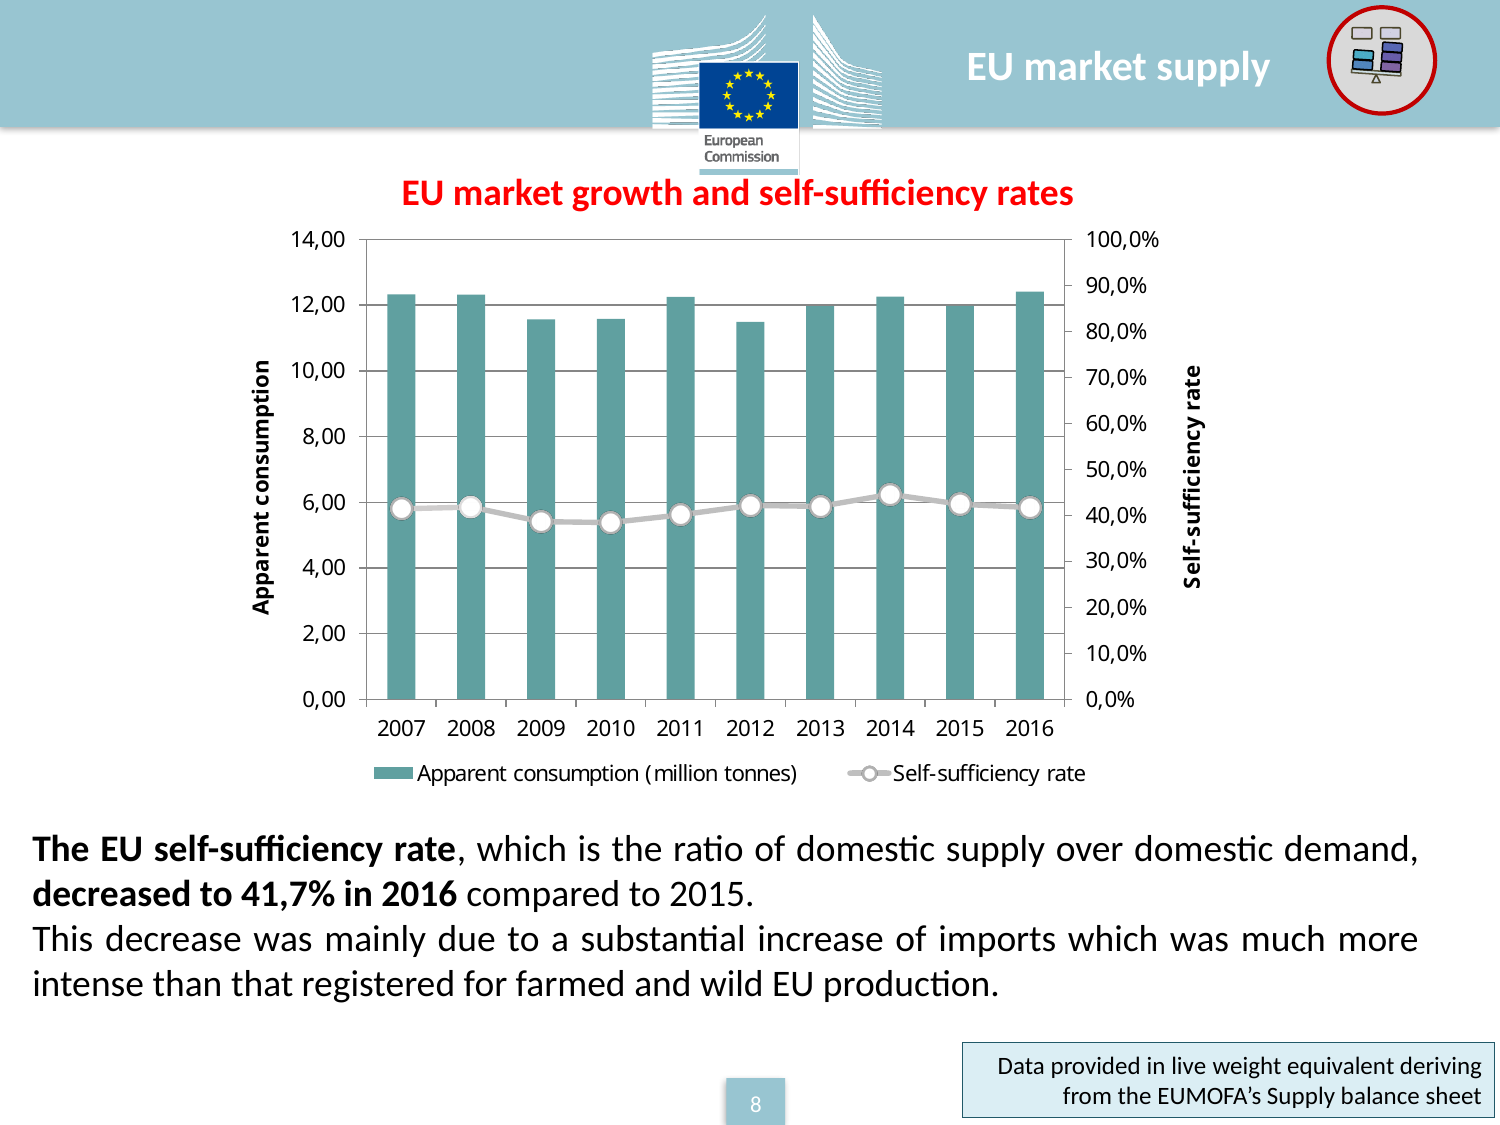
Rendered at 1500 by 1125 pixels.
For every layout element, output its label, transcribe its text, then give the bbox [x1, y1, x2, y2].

text_box EU market supply [951, 30, 1286, 96]
text_box EU market growth and self-sufficiency rates [301, 160, 1176, 214]
slide_number 8 [726, 1082, 786, 1125]
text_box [1328, 6, 1436, 114]
picture [231, 215, 1222, 786]
text_box Data provided in live weight equivalent deriving from the EUMOFA’s Supply balance sheet [962, 1042, 1495, 1118]
picture [615, 15, 882, 160]
text_box The EU self-sufficiency rate, which is the ratio of domestic supply over domestic demand, decreased to 41,7% in 2016 compared to 2015. This decrease was mainly due to a substantial increase of imports which was much more intense than that registered for farmed and wild EU production. [17, 816, 1436, 1011]
